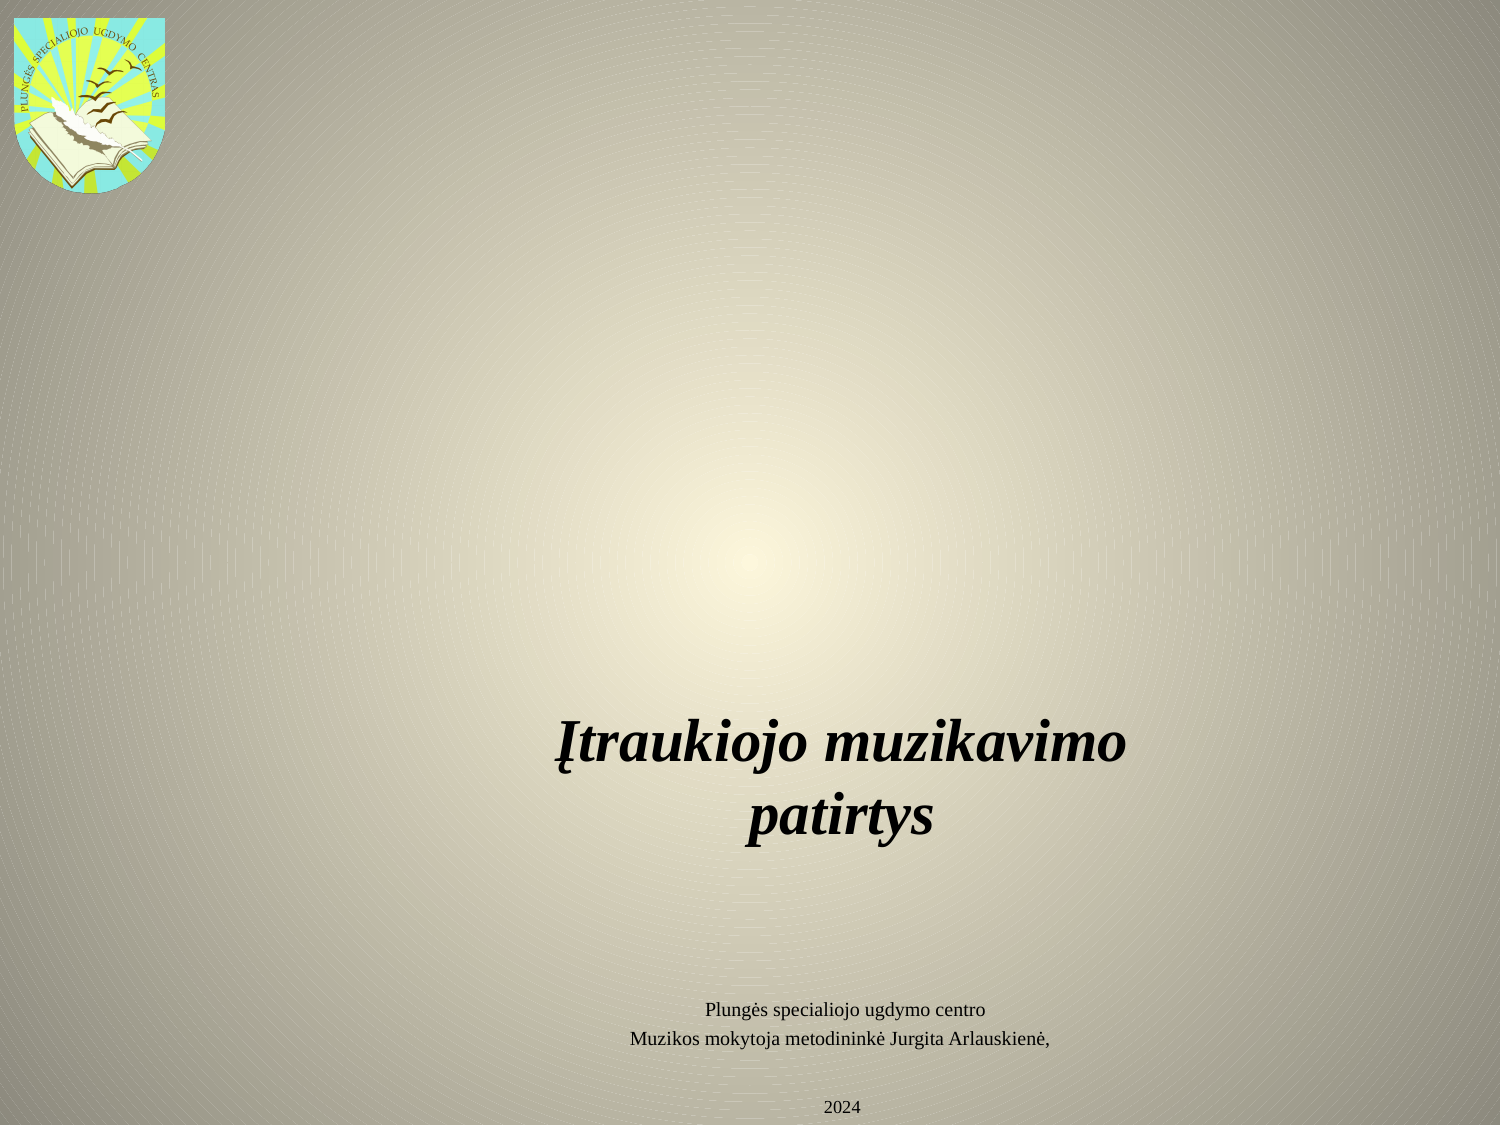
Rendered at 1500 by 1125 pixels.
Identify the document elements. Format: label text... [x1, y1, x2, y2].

picture [13, 18, 165, 195]
title Įtraukiojo muzikavimo patirtys Plungės specialiojo ugdymo centro Muzikos mokytoja metodininkė Jurgita Arlauskienė, 2024 [234, 0, 1450, 1125]
